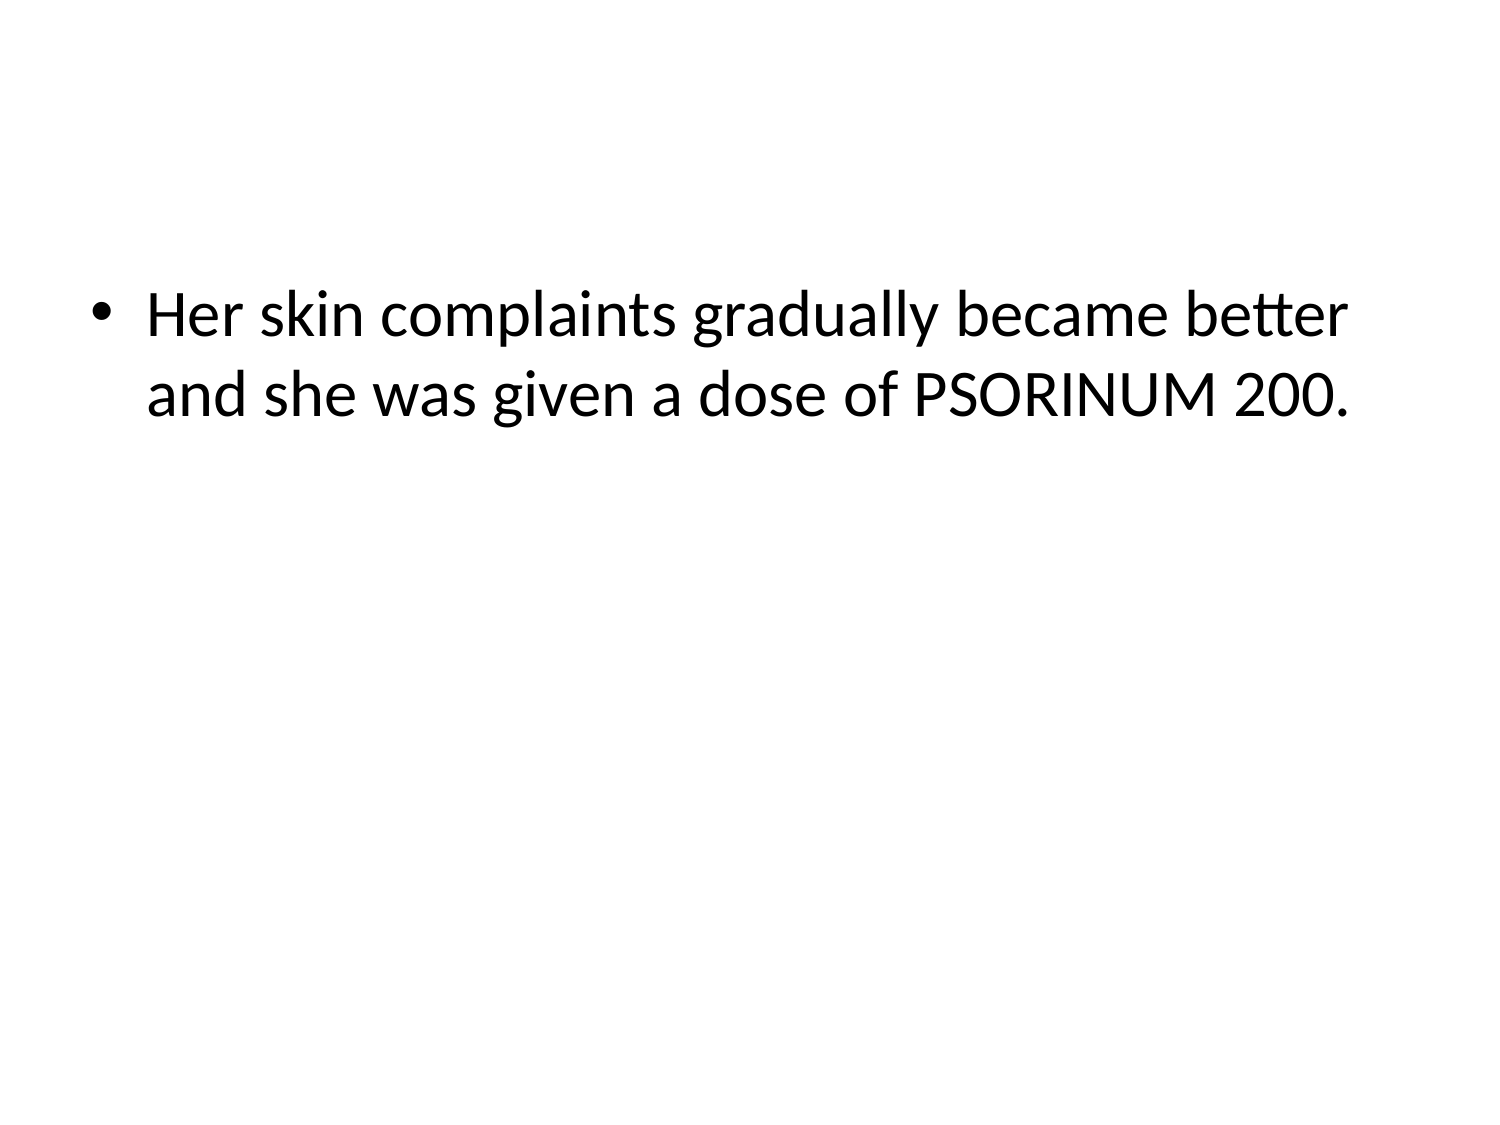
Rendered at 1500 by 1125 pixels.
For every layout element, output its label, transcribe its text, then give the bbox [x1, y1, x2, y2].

list Her skin complaints gradually became better and she was given a dose of PSORINUM 200. [75, 262, 1425, 1005]
